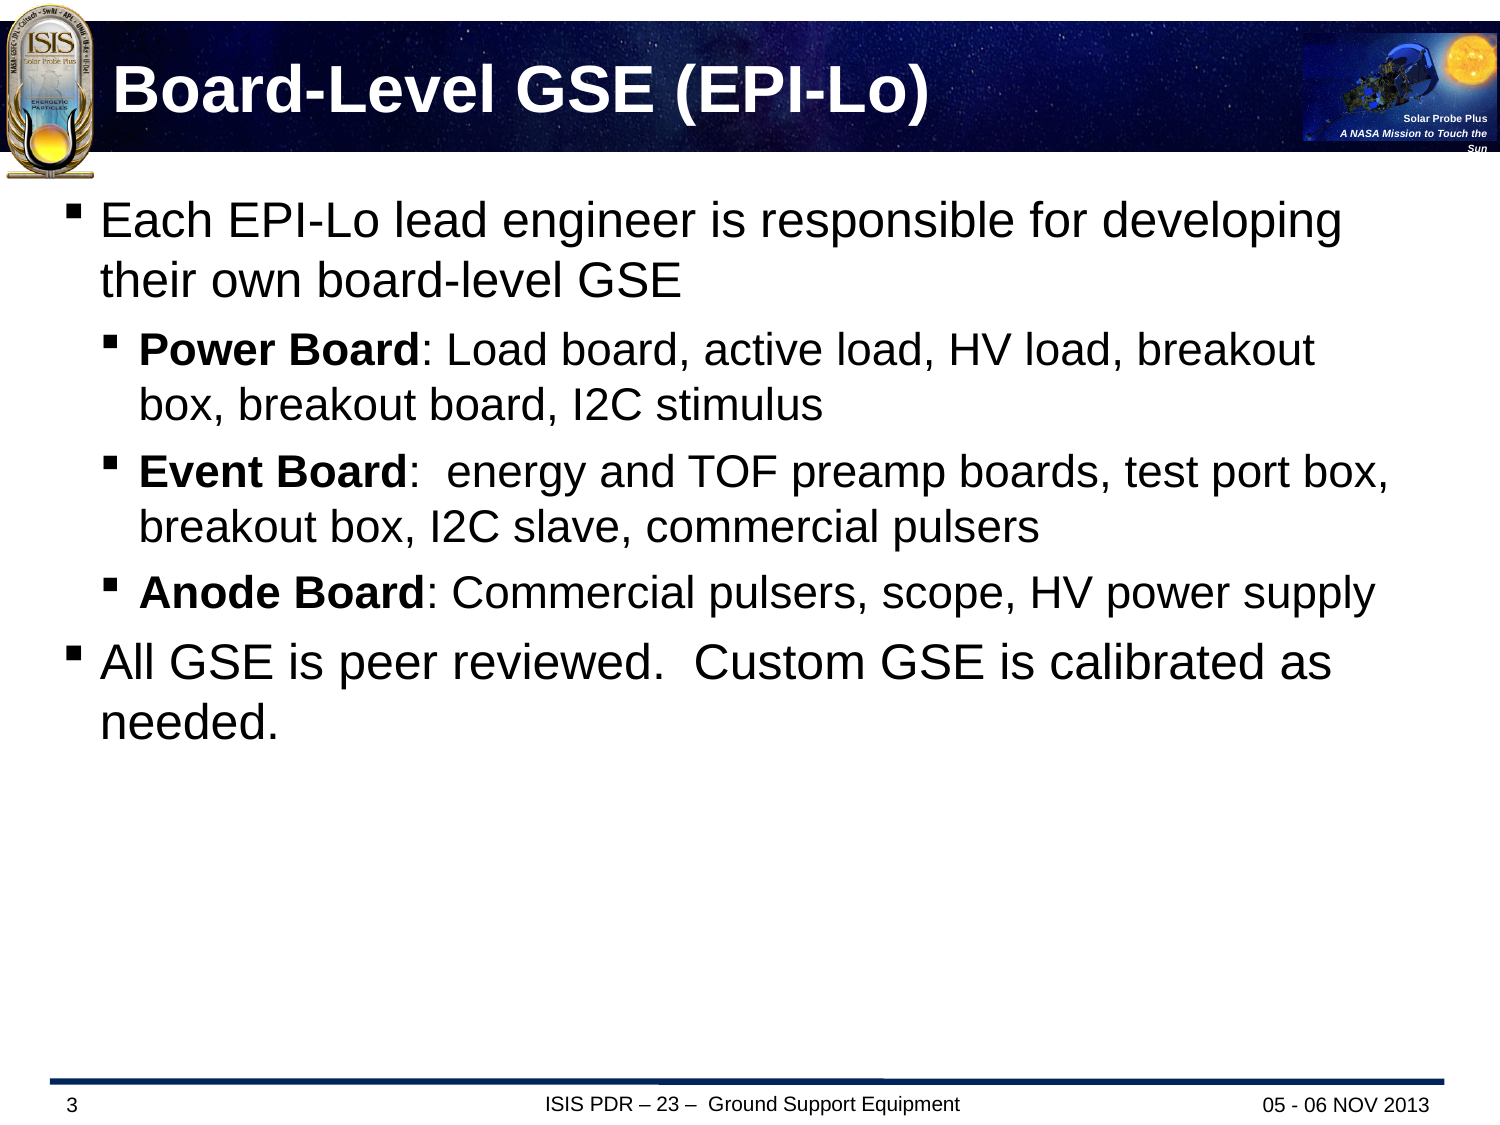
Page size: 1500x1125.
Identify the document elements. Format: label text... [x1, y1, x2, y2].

title Board-Level GSE (EPI-Lo) [111, 30, 1294, 142]
list Each EPI-Lo lead engineer is responsible for developing their own board-level GSE Power Board: Load board, active load, HV load, breakout box, breakout board, I2C stimulus Event Board: energy and TOF preamp boards, test port box, breakout box, I2C slave, commercial pulsers Anode Board: Commercial pulsers, scope, HV power supply All GSE is peer reviewed. Custom GSE is calibrated as needed. [62, 187, 1413, 1014]
picture [0, 1, 1500, 180]
